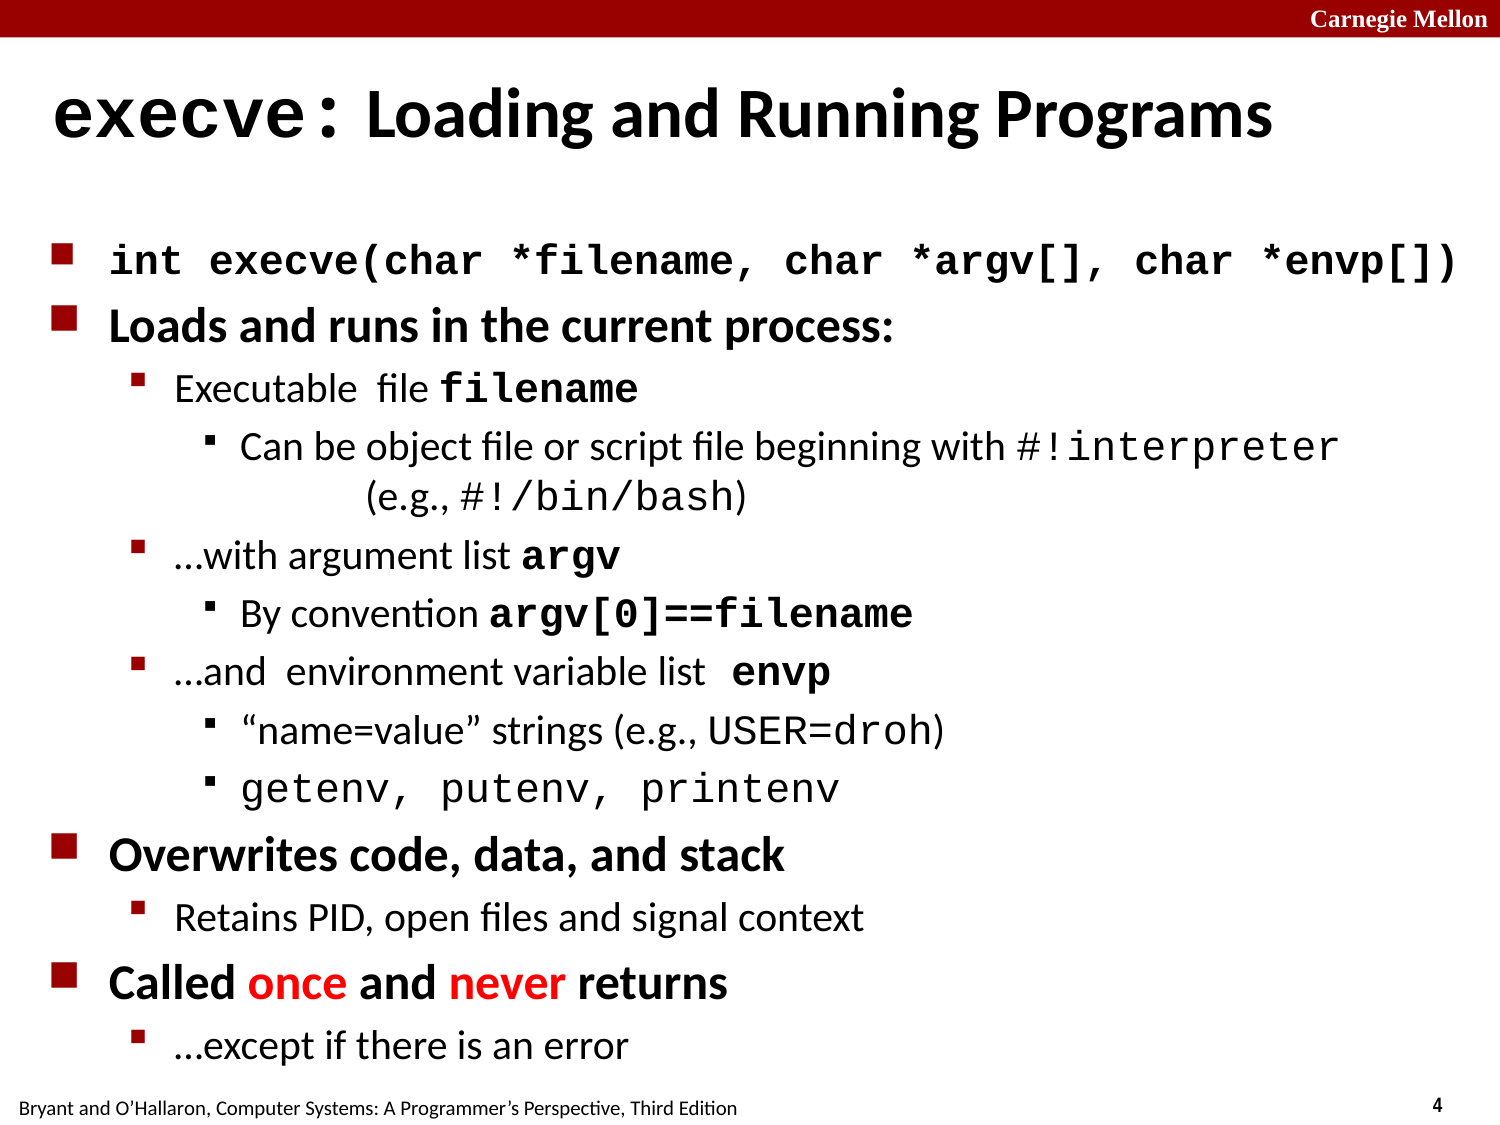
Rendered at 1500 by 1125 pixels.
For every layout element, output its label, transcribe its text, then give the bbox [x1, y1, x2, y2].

list int execve(char *filename, char *argv[], char *envp[]) Loads and runs in the current process: Executable file filename Can be object file or script file beginning with #!interpreter (e.g., #!/bin/bash) …with argument list argv By convention argv[0]==filename …and environment variable list envp “name=value” strings (e.g., USER=droh) getenv, putenv, printenv Overwrites code, data, and stack Retains PID, open files and signal context Called once and never returns …except if there is an error [37, 224, 1476, 1113]
title execve: Loading and Running Programs [37, 62, 1451, 157]
